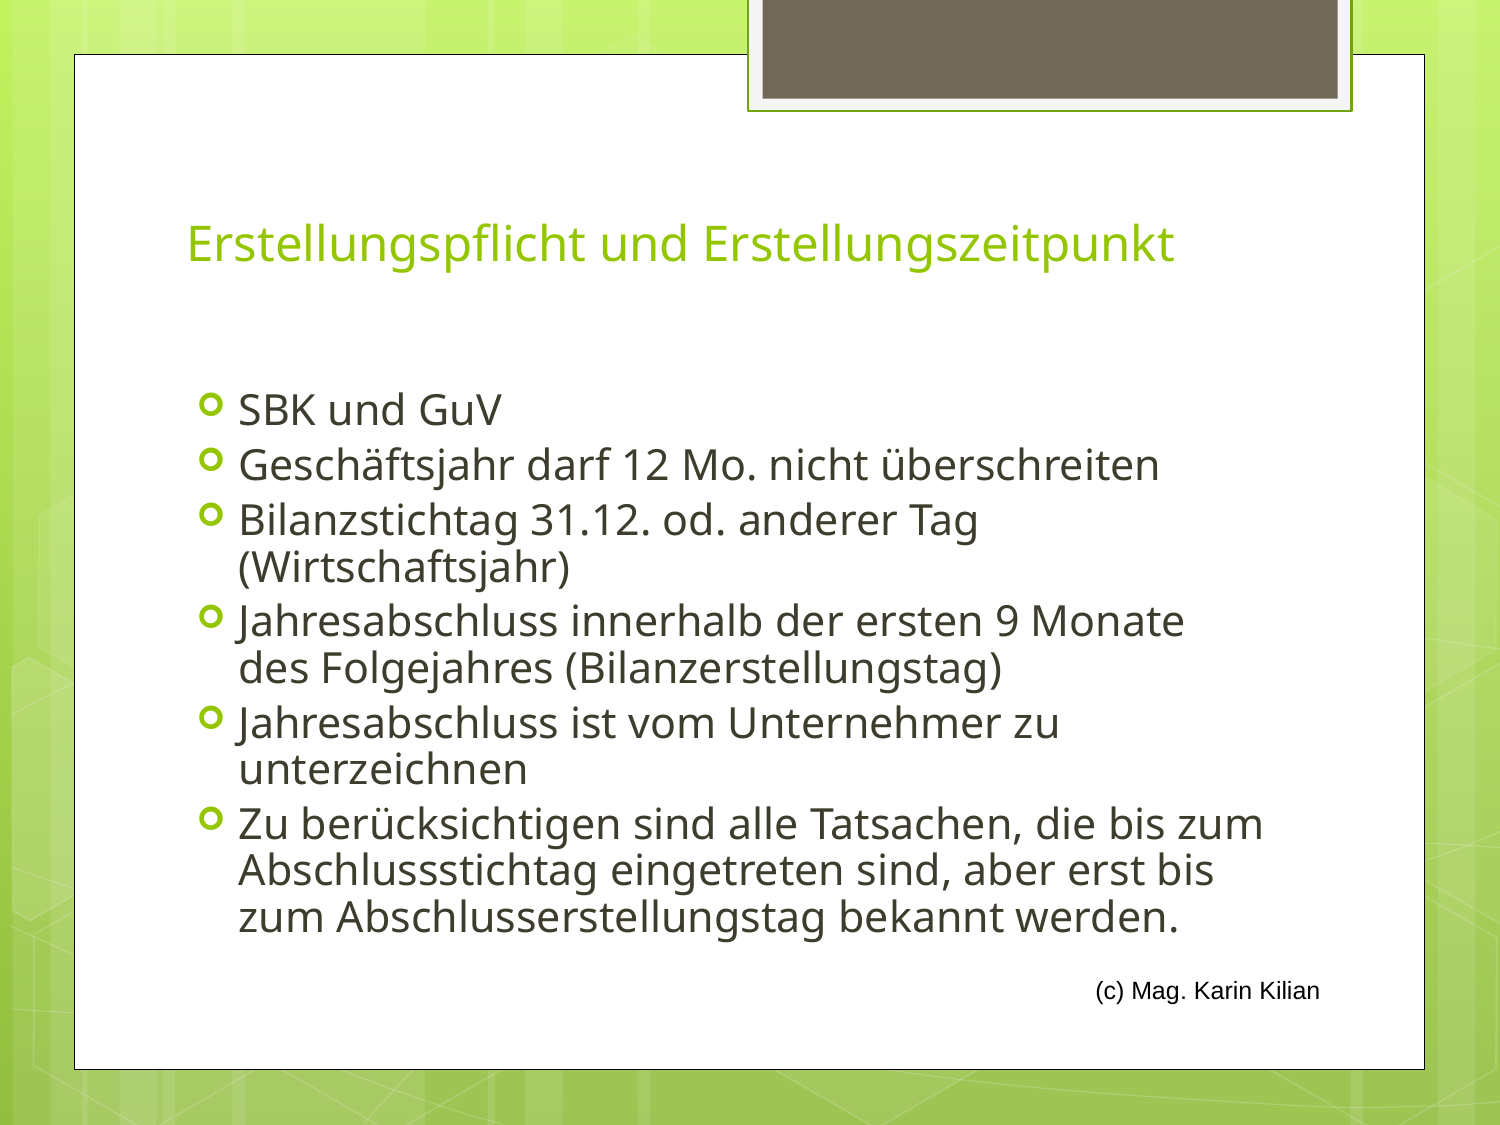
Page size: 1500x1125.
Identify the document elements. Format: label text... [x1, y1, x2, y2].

list SBK und GuV Geschäftsjahr darf 12 Mo. nicht überschreiten Bilanzstichtag 31.12. od. anderer Tag (Wirtschaftsjahr) Jahresabschluss innerhalb der ersten 9 Monate des Folgejahres (Bilanzerstellungstag) Jahresabschluss ist vom Unternehmer zu unterzeichnen Zu berücksichtigen sind alle Tatsachen, die bis zum Abschlussstichtag eingetreten sind, aber erst bis zum Abschlusserstellungstag bekannt werden. [171, 381, 1283, 957]
footer (c) Mag. Karin Kilian [761, 960, 1336, 1020]
title Erstellungspflicht und Erstellungszeitpunkt [171, 168, 1324, 279]
